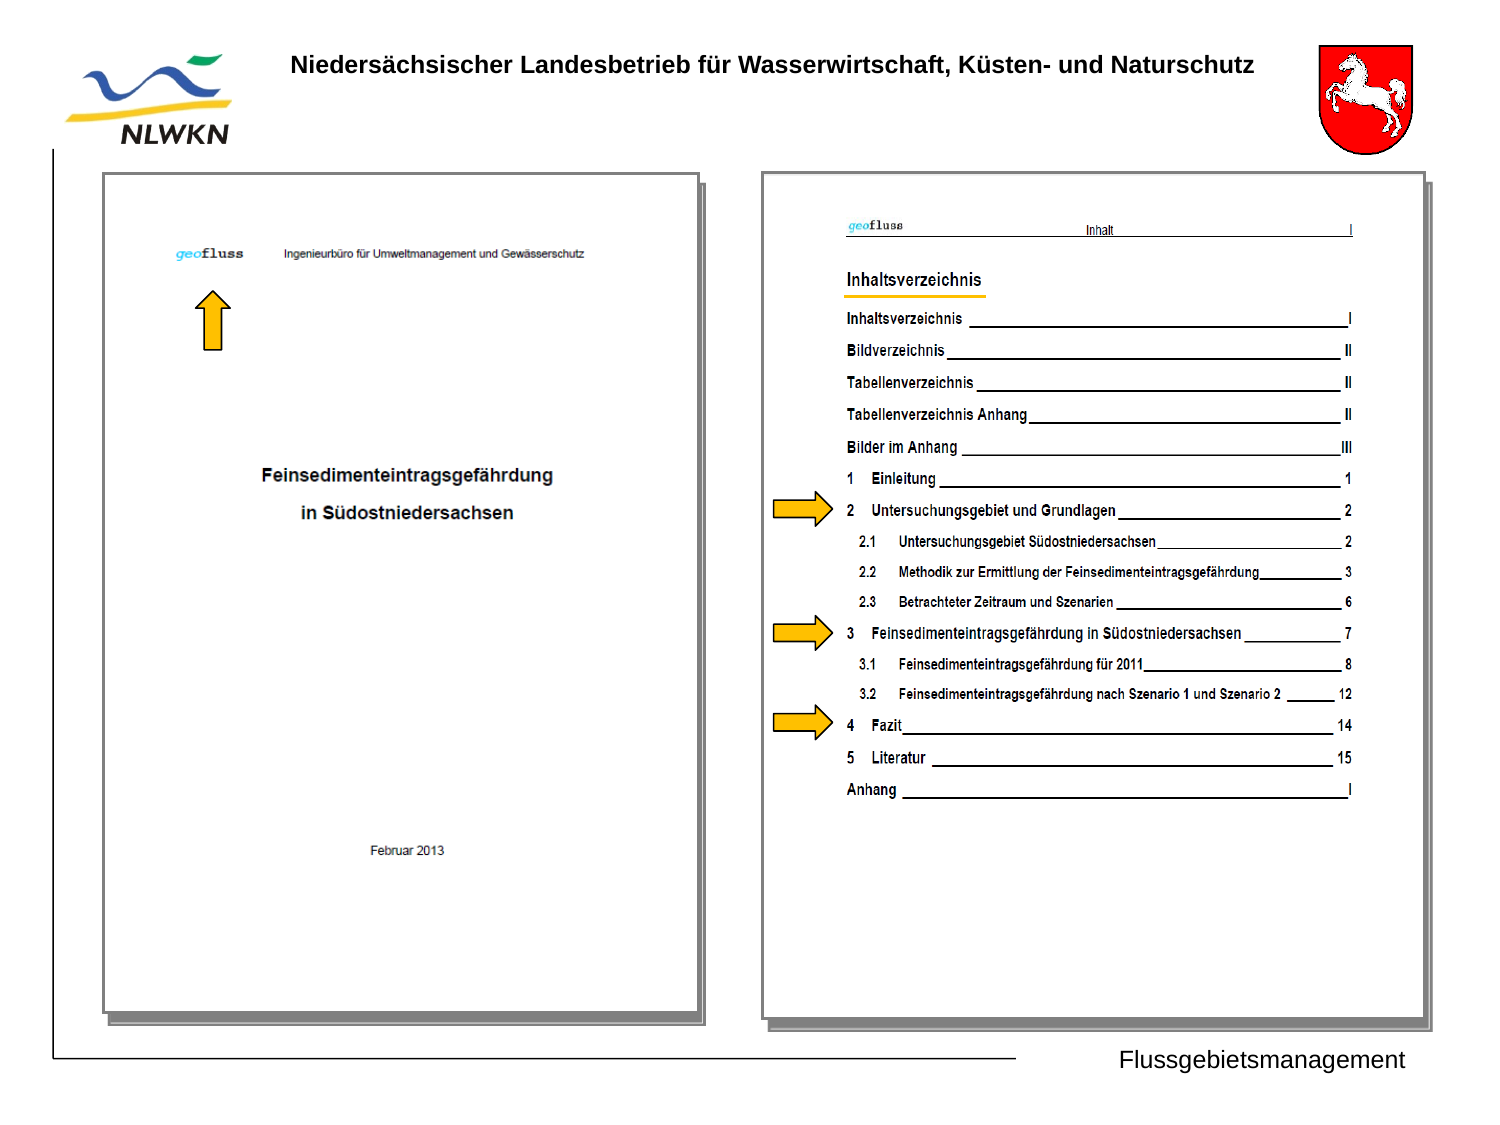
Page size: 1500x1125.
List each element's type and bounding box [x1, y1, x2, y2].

picture [64, 54, 232, 144]
picture [764, 173, 1424, 1018]
list [104, 174, 697, 1012]
picture [1305, 42, 1424, 159]
